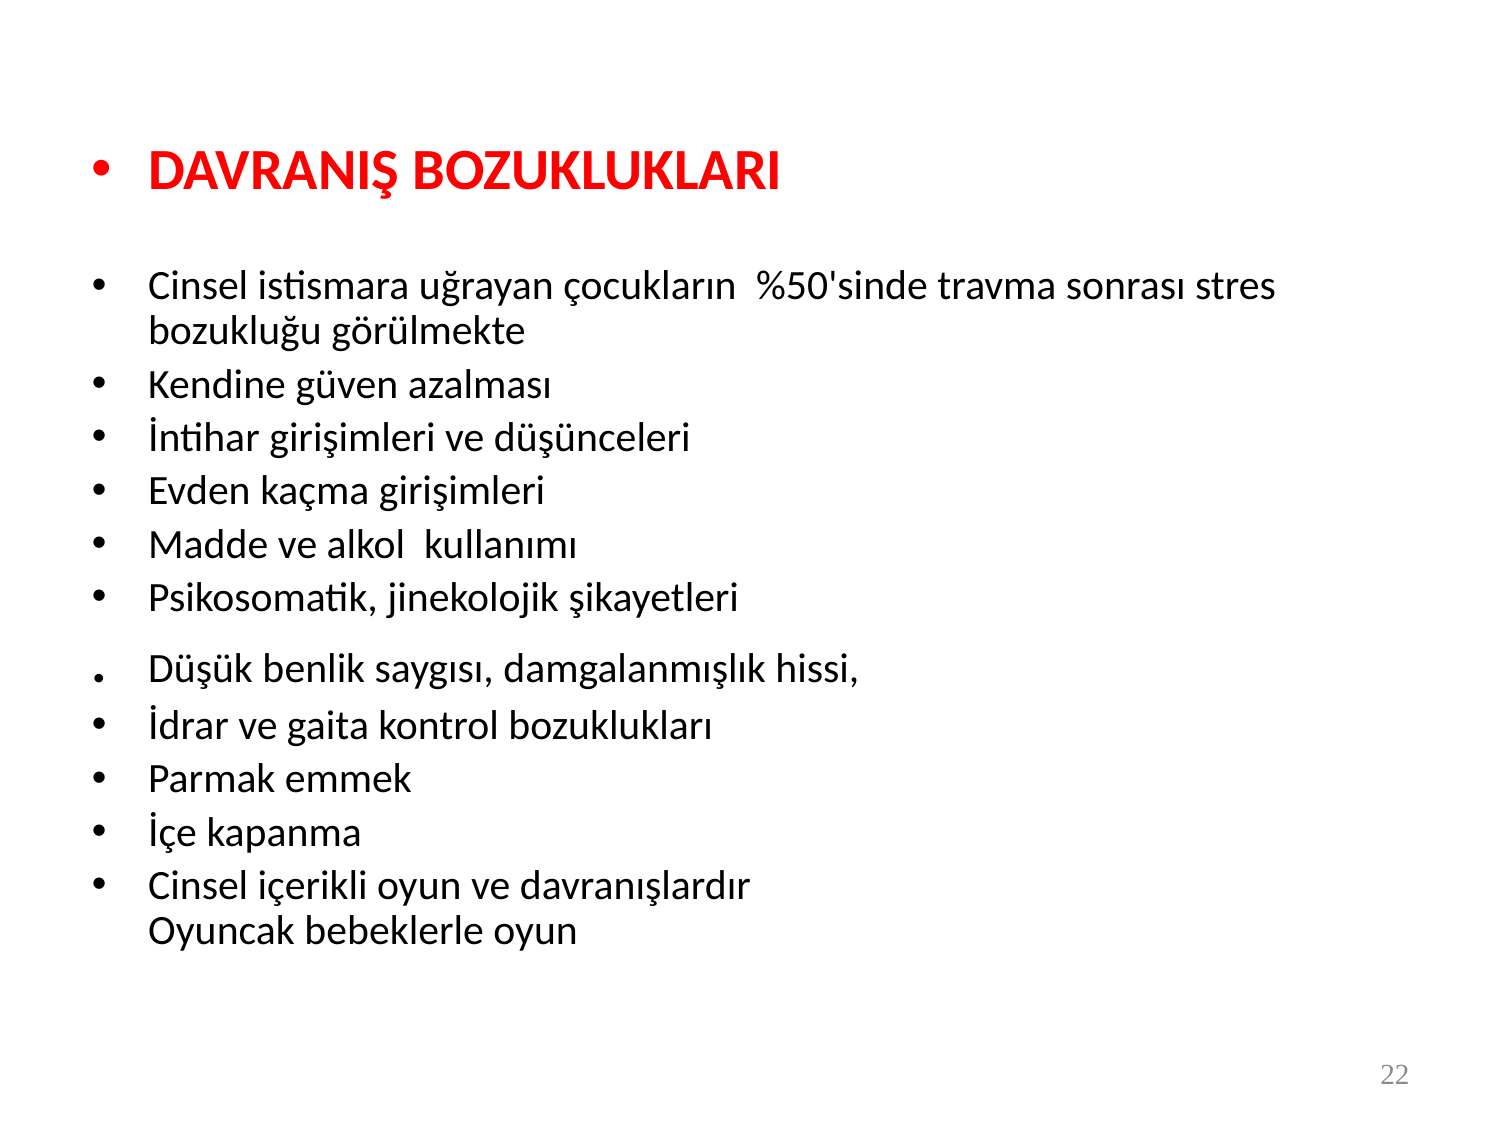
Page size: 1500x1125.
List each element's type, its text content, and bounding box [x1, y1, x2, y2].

list DAVRANIŞ BOZUKLUKLARI Cinsel istismara uğrayan çocukların %50'sinde travma sonrası stres bozukluğu görülmekte Kendine güven azalması İntihar girişimleri ve düşünceleri Evden kaçma girişimleri Madde ve alkol kullanımı Psikosomatik, jinekolojik şikayetleri . Düşük benlik saygısı, damgalanmışlık hissi, İdrar ve gaita kontrol bozuklukları Parmak emmek İçe kapanma Cinsel içerikli oyun ve davranışlardır Oyuncak bebeklerle oyun [76, 49, 1451, 1024]
slide_number 22 [1074, 1042, 1425, 1103]
